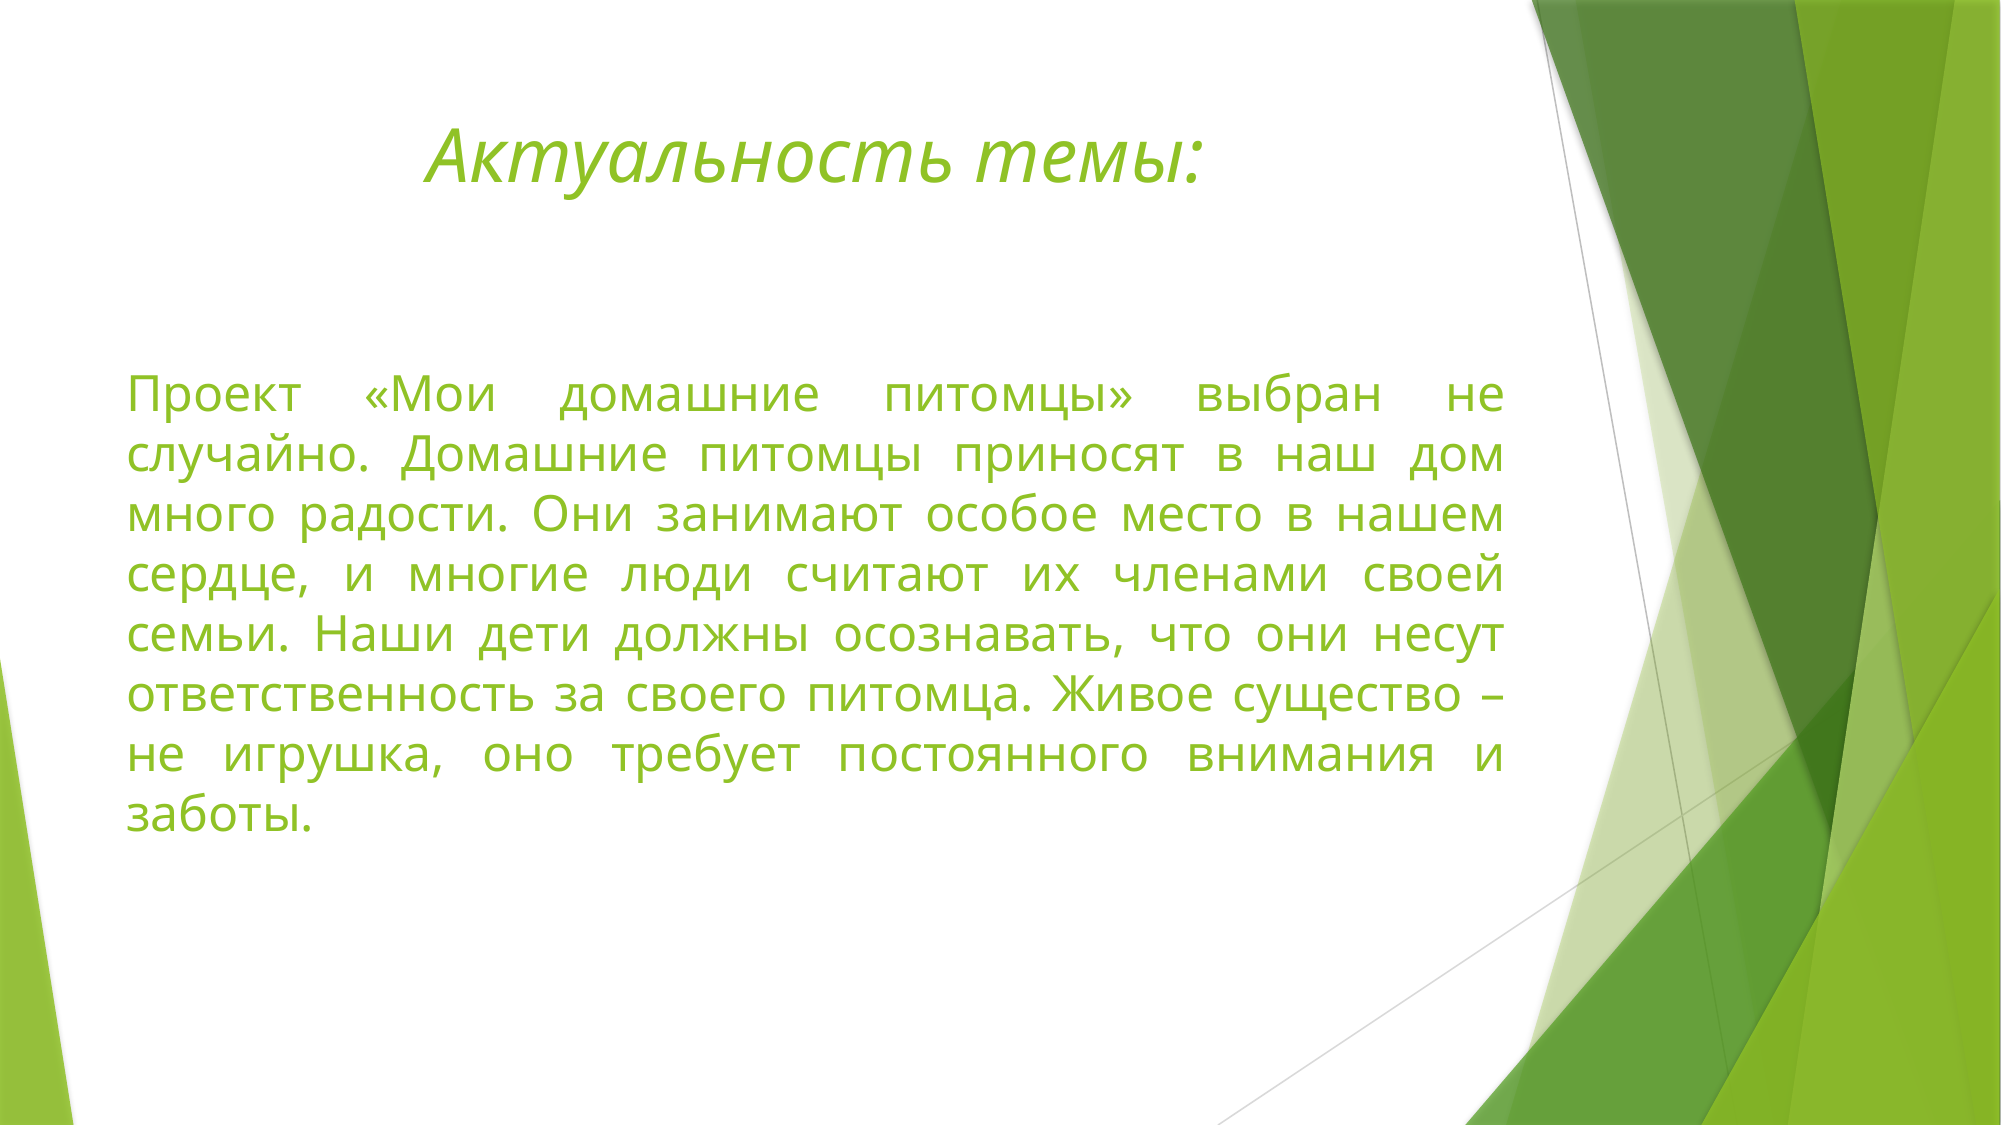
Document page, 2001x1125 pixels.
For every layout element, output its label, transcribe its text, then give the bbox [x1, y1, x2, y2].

title Актуальность темы: [111, 99, 1522, 317]
list Проект «Мои домашние питомцы» выбран не случайно. Домашние питомцы приносят в наш дом много радости. Они занимают особое место в нашем сердце, и многие люди считают их членами своей семьи. Наши дети должны осознавать, что они несут ответственность за своего питомца. Живое существо – не игрушка, оно требует постоянного внимания и заботы. [111, 354, 1522, 992]
